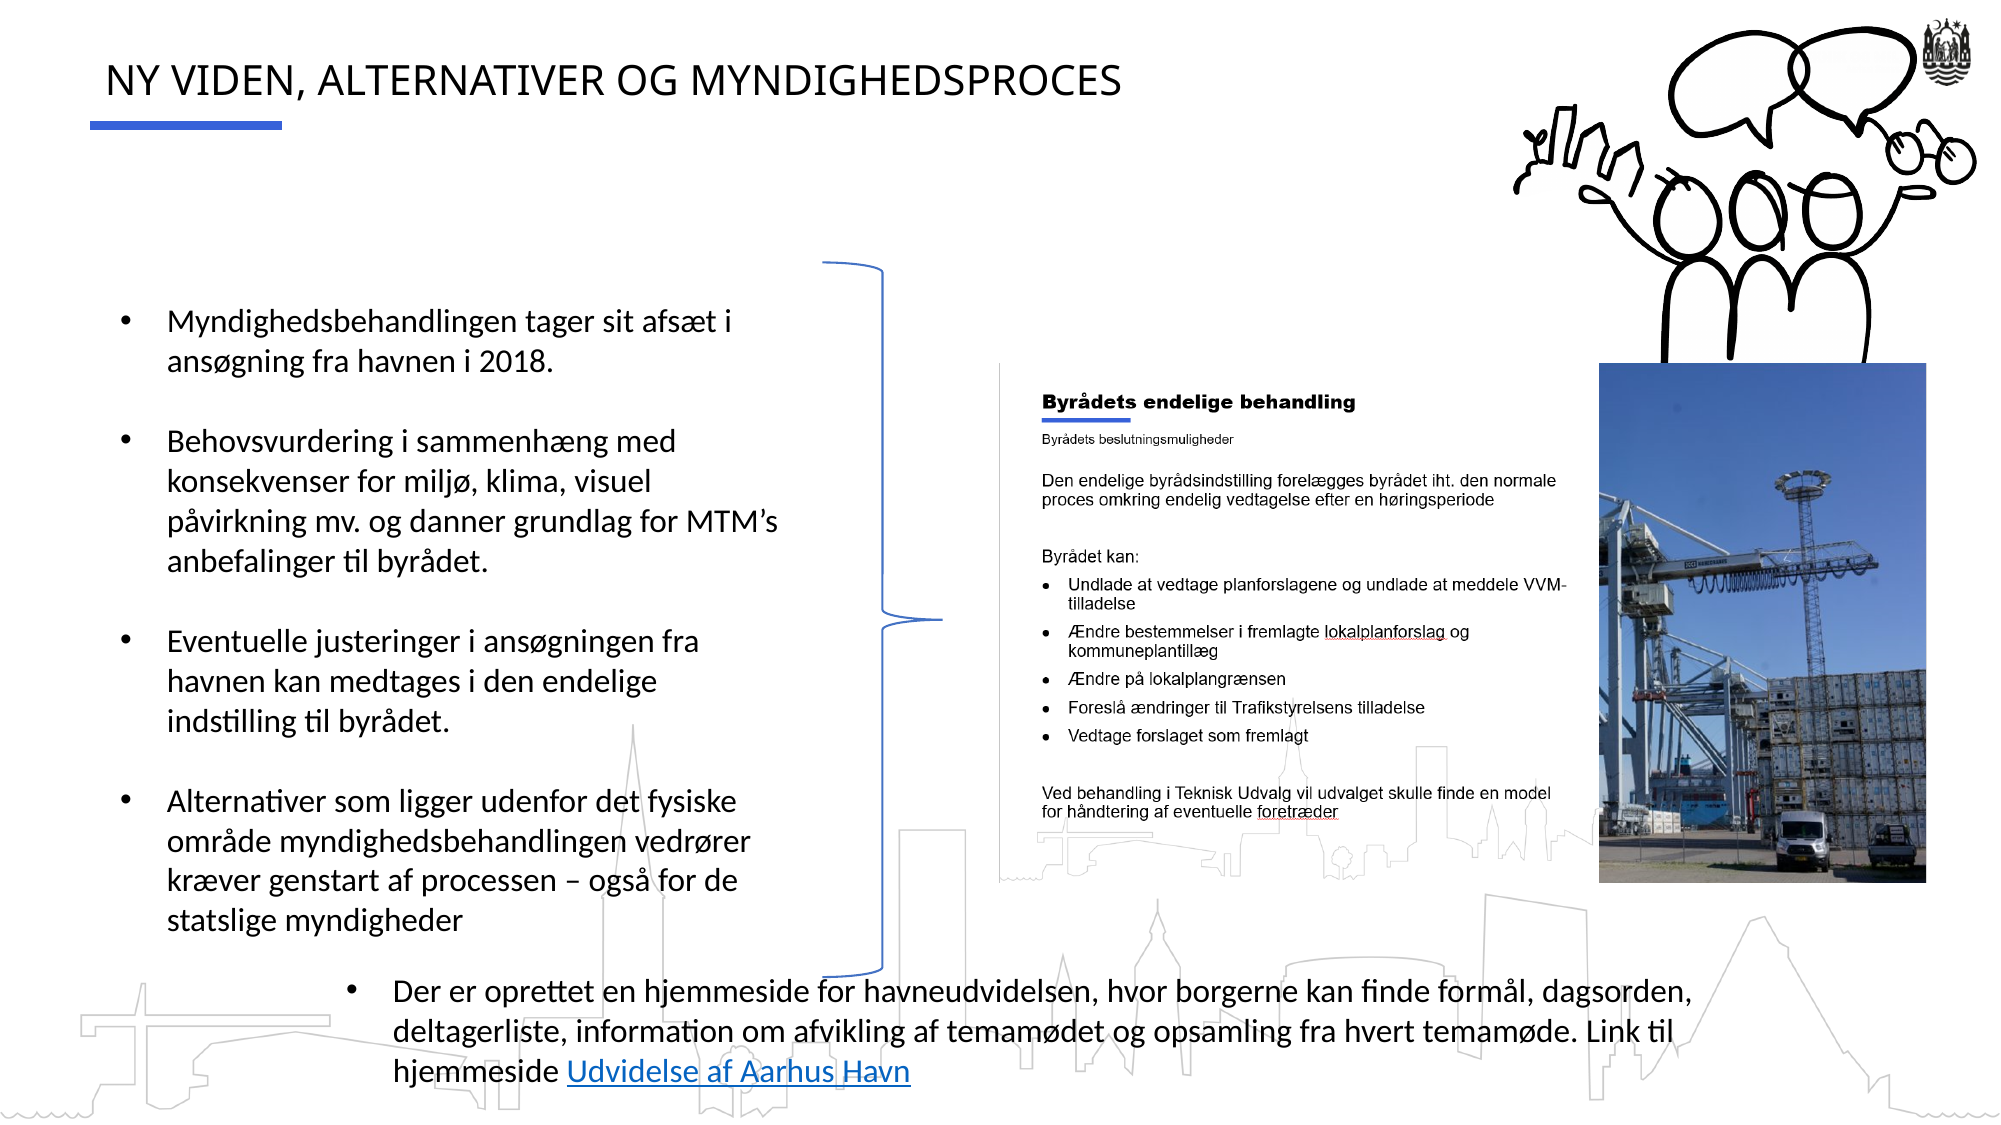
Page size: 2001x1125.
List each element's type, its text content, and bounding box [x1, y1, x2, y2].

text_box Myndighedsbehandlingen tager sit afsæt i ansøgning fra havnen i 2018. Behovsvurdering i sammenhæng med konsekvenser for miljø, klima, visuel påvirkning mv. og danner grundlag for MTM’s anbefalinger til byrådet. Eventuelle justeringer i ansøgningen fra havnen kan medtages i den endelige indstilling til byrådet. Alternativer som ligger udenfor det fysiske område myndighedsbehandlingen vedrører kræver genstart af processen – også for de statslige myndigheder [105, 292, 803, 946]
text_box NY VIDEN, ALTERNATIVER OG MYNDIGHEDSPROCES [90, 46, 1478, 161]
text_box [822, 261, 943, 921]
picture [999, 18, 1977, 883]
text_box Der er oprettet en hjemmeside for havneudvidelsen, hvor borgerne kan finde formål, dagsorden, deltagerliste, information om afvikling af temamødet og opsamling fra hvert temamøde. Link til hjemmeside Udvidelse af Aarhus Havn [331, 921, 1784, 1097]
